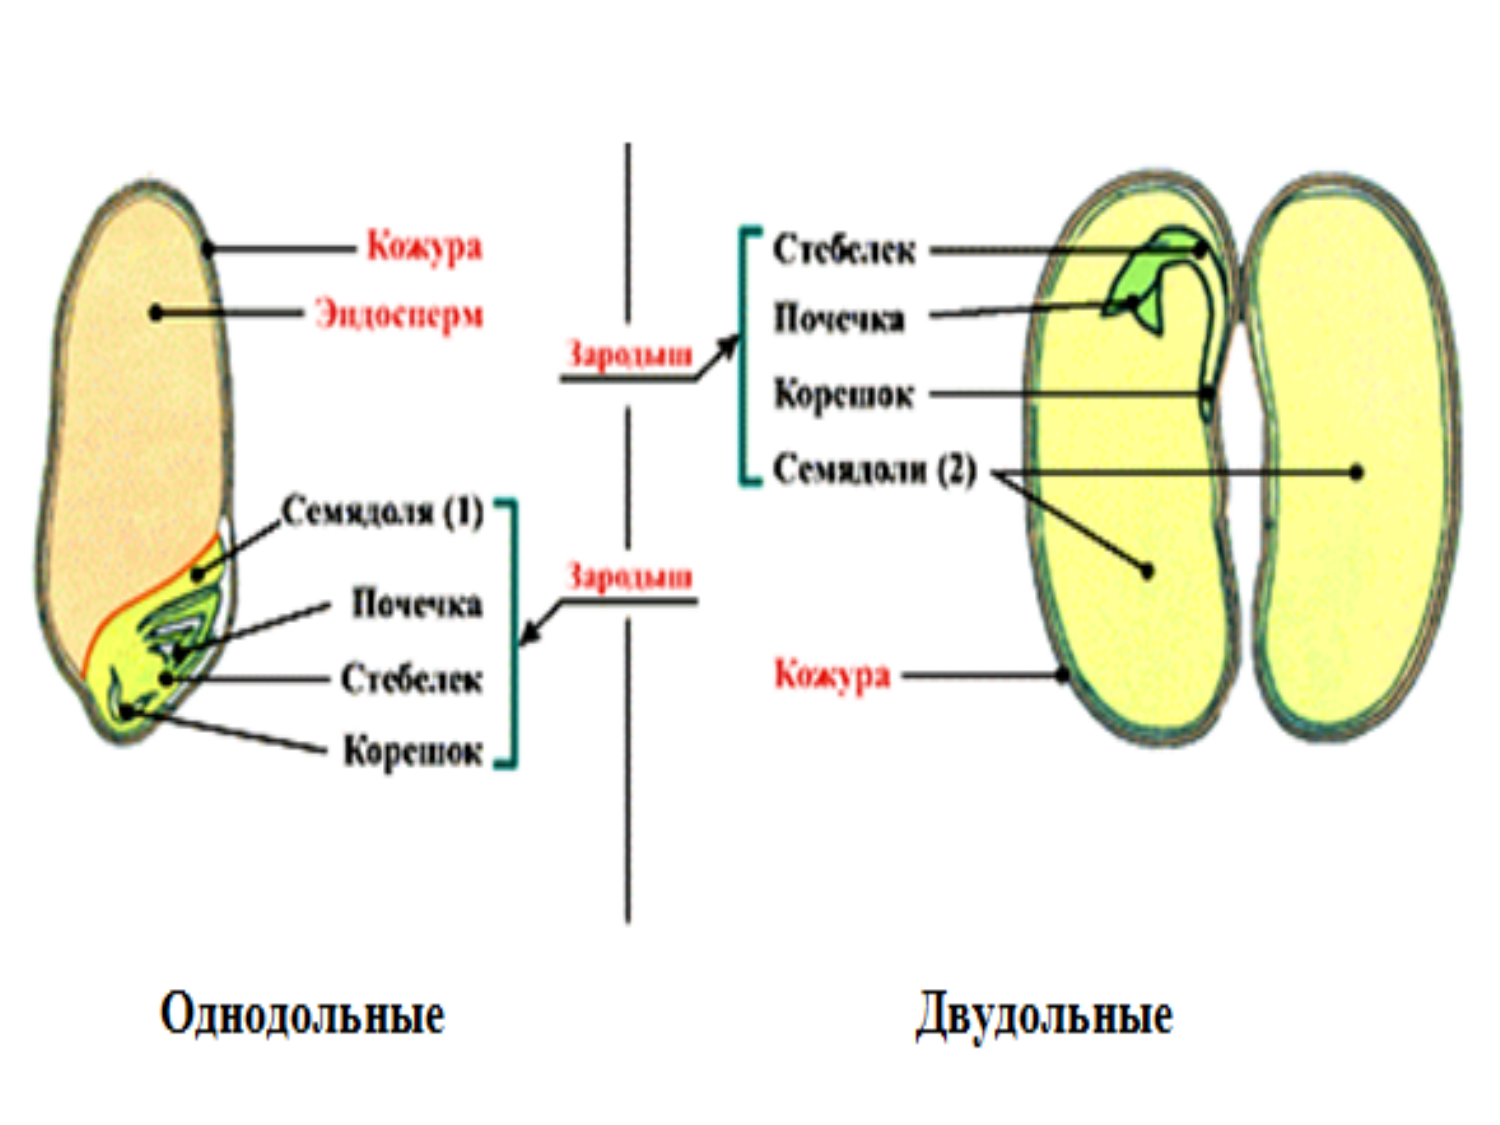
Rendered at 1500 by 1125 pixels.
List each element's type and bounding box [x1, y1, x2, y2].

picture [0, 136, 1500, 1059]
